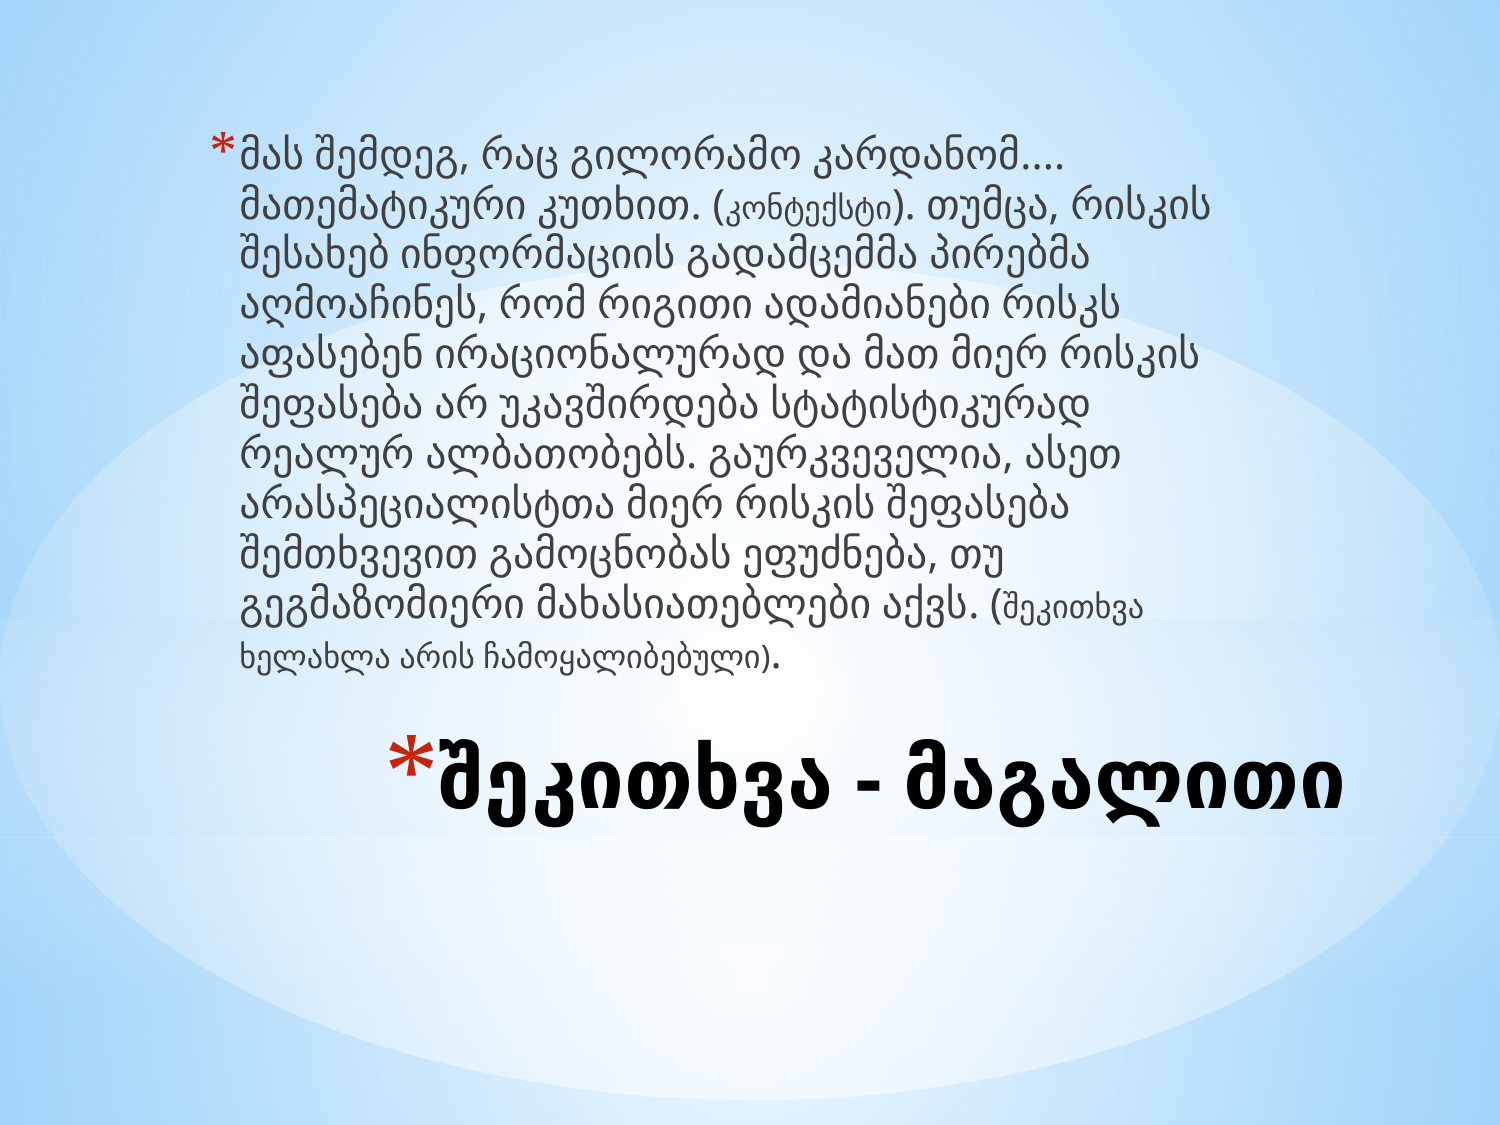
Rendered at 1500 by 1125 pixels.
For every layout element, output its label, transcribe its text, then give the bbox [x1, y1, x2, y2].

title შეკითხვა - მაგალითი [294, 717, 1363, 905]
list მას შემდეგ, რაც გილორამო კარდანომ.... მათემატიკური კუთხით. (კონტექსტი). თუმცა, რისკის შესახებ ინფორმაციის გადამცემმა პირებმა აღმოაჩინეს, რომ რიგითი ადამიანები რისკს აფასებენ ირაციონალურად და მათ მიერ რისკის შეფასება არ უკავშირდება სტატისტიკურად რეალურ ალბათობებს. გაურკვეველია, ასეთ არასპეციალისტთა მიერ რისკის შეფასება შემთხვევით გამოცნობას ეფუძნება, თუ გეგმაზომიერი მახასიათებლები აქვს. (შეკითხვა ხელახლა არის ჩამოყალიბებული). [187, 120, 1238, 690]
